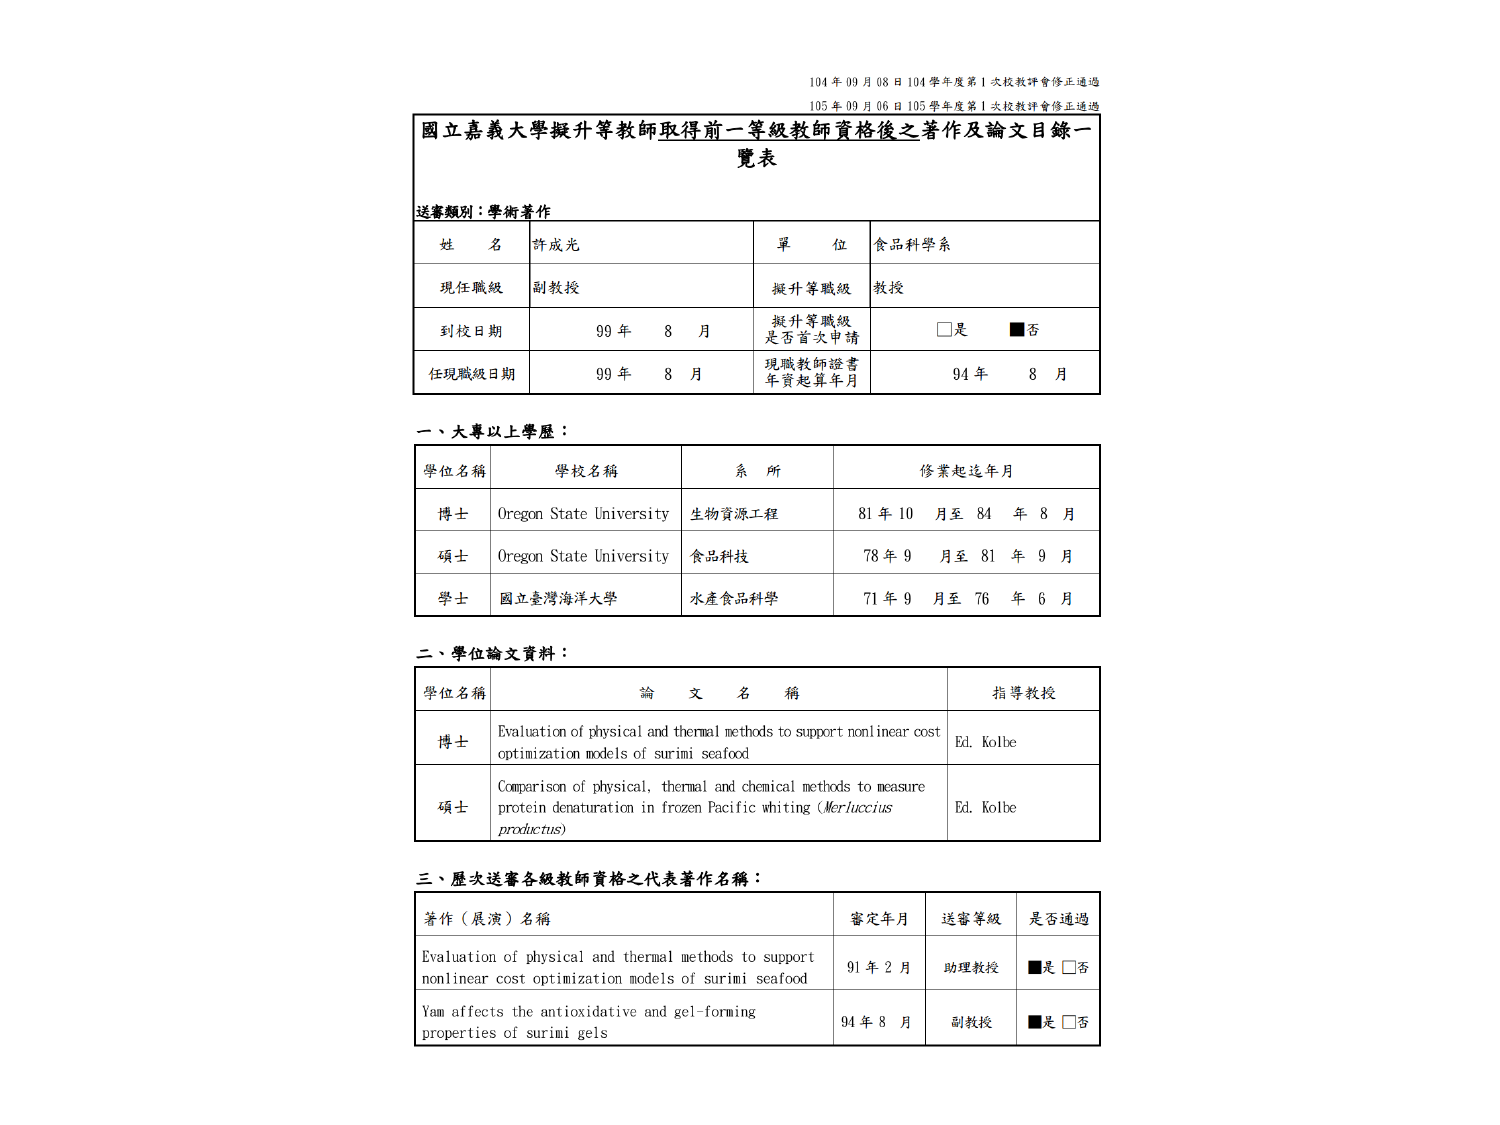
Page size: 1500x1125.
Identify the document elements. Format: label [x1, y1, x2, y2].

list [383, 42, 1129, 1083]
